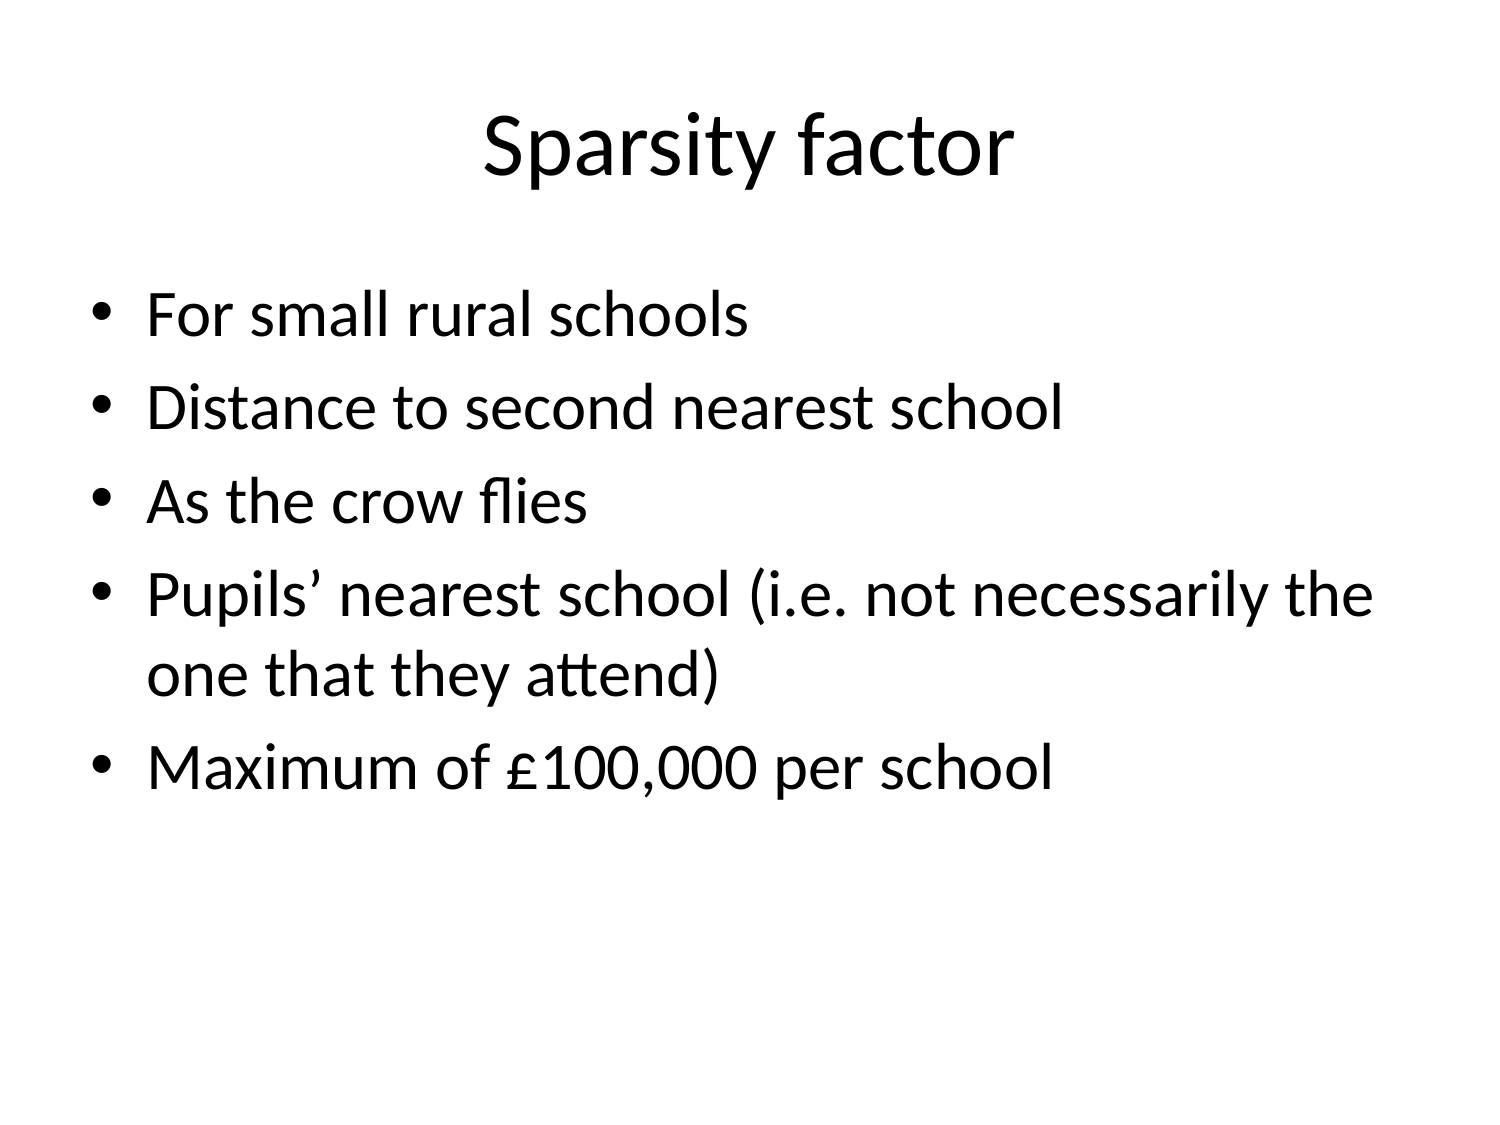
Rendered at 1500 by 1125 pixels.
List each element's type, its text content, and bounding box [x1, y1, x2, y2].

list For small rural schools Distance to second nearest school As the crow flies Pupils’ nearest school (i.e. not necessarily the one that they attend) Maximum of £100,000 per school [75, 262, 1425, 1005]
title Sparsity factor [75, 45, 1425, 233]
